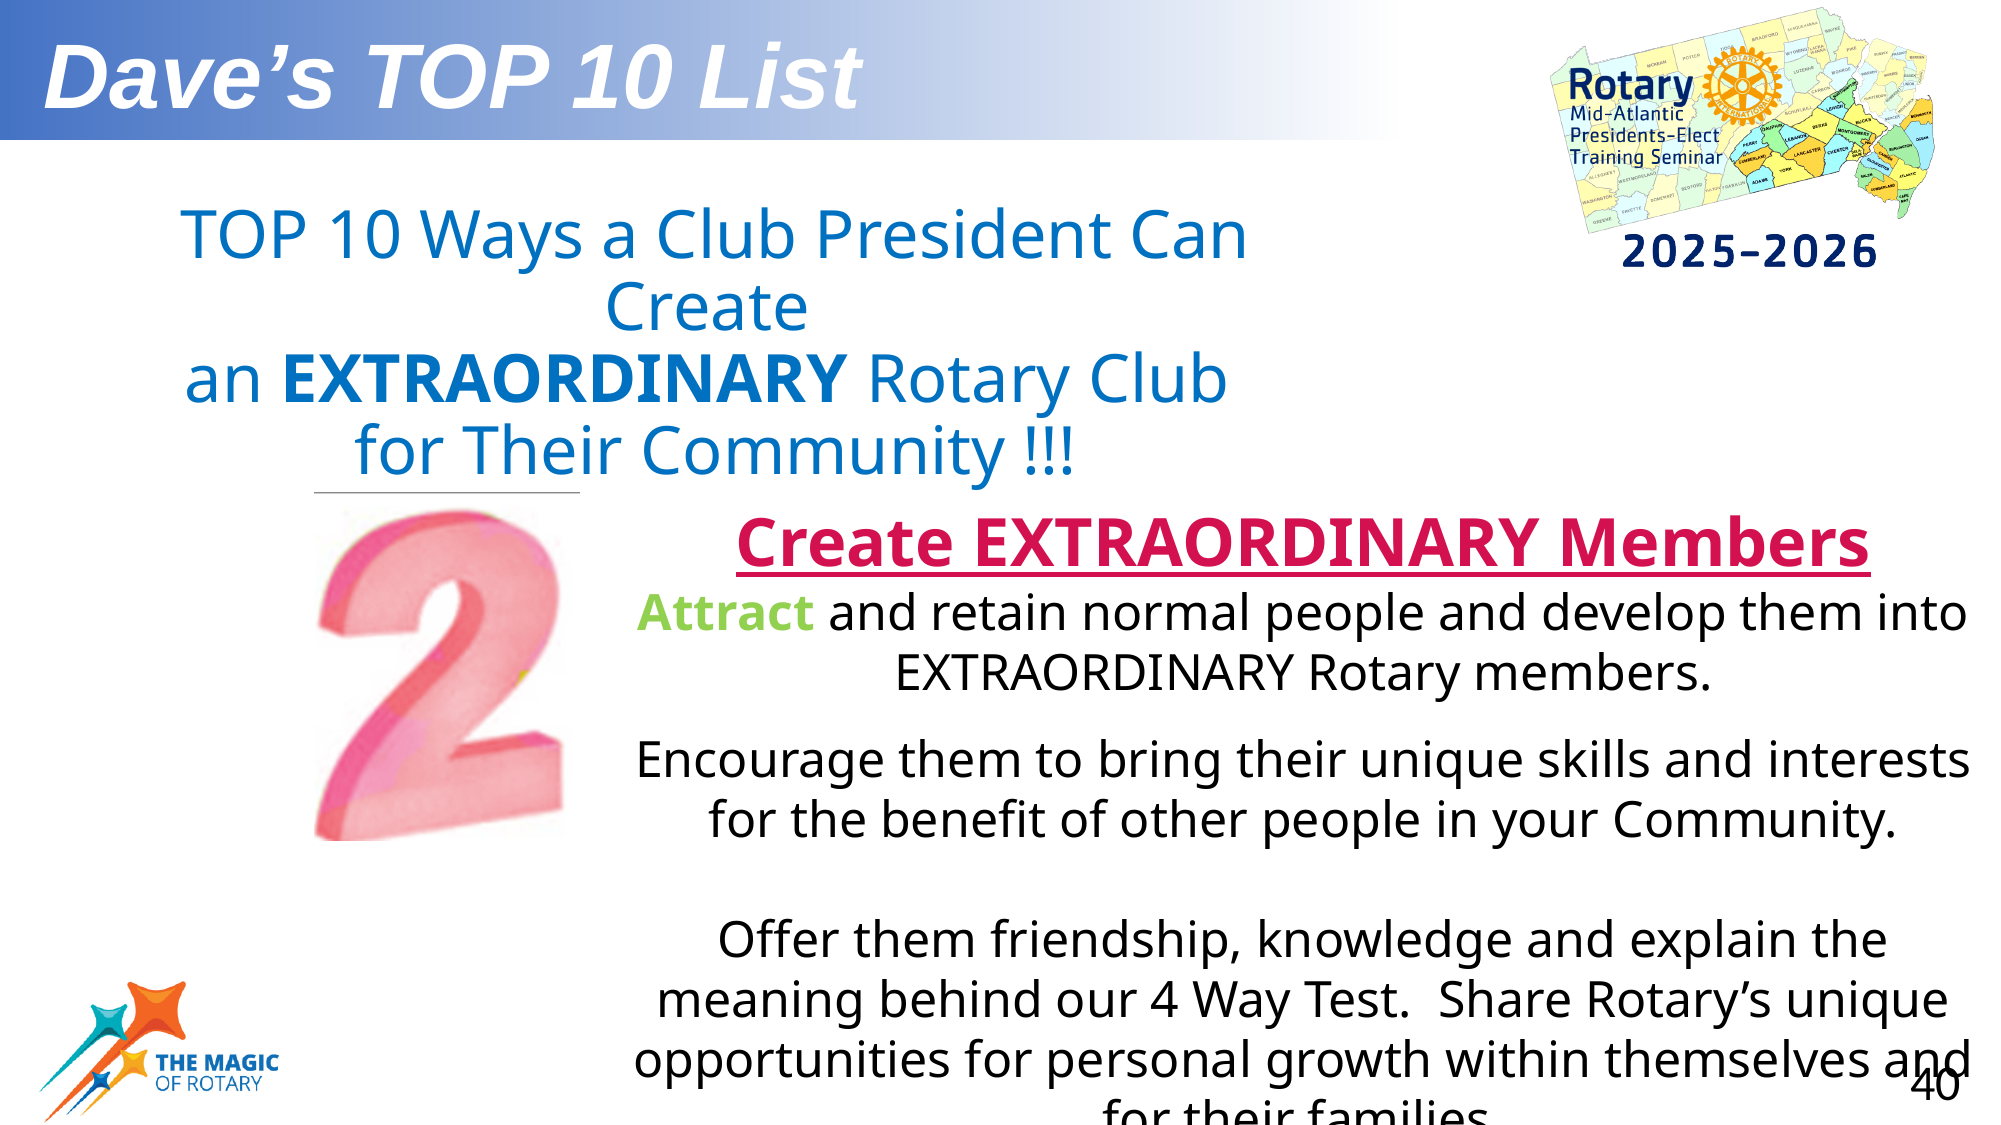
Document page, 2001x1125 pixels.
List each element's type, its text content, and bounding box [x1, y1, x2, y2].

title Dave’s TOP 10 List [28, 22, 1754, 128]
picture [1541, 6, 1942, 273]
text_box Create EXTRAORDINARY Members Attract and retain normal people and develop them into EXTRAORDINARY Rotary members. . Encourage them to bring their unique skills and interests for the benefit of other people in your Community. Offer them friendship, knowledge and explain the meaning behind our 4 Way Test. Share Rotary’s unique opportunities for personal growth within themselves and for their families. [607, 492, 2000, 1125]
text_box TOP 10 Ways a Club President Can Create an EXTRAORDINARY Rotary Club for Their Community !!! [75, 193, 1357, 496]
picture [314, 492, 580, 841]
picture [22, 970, 294, 1125]
